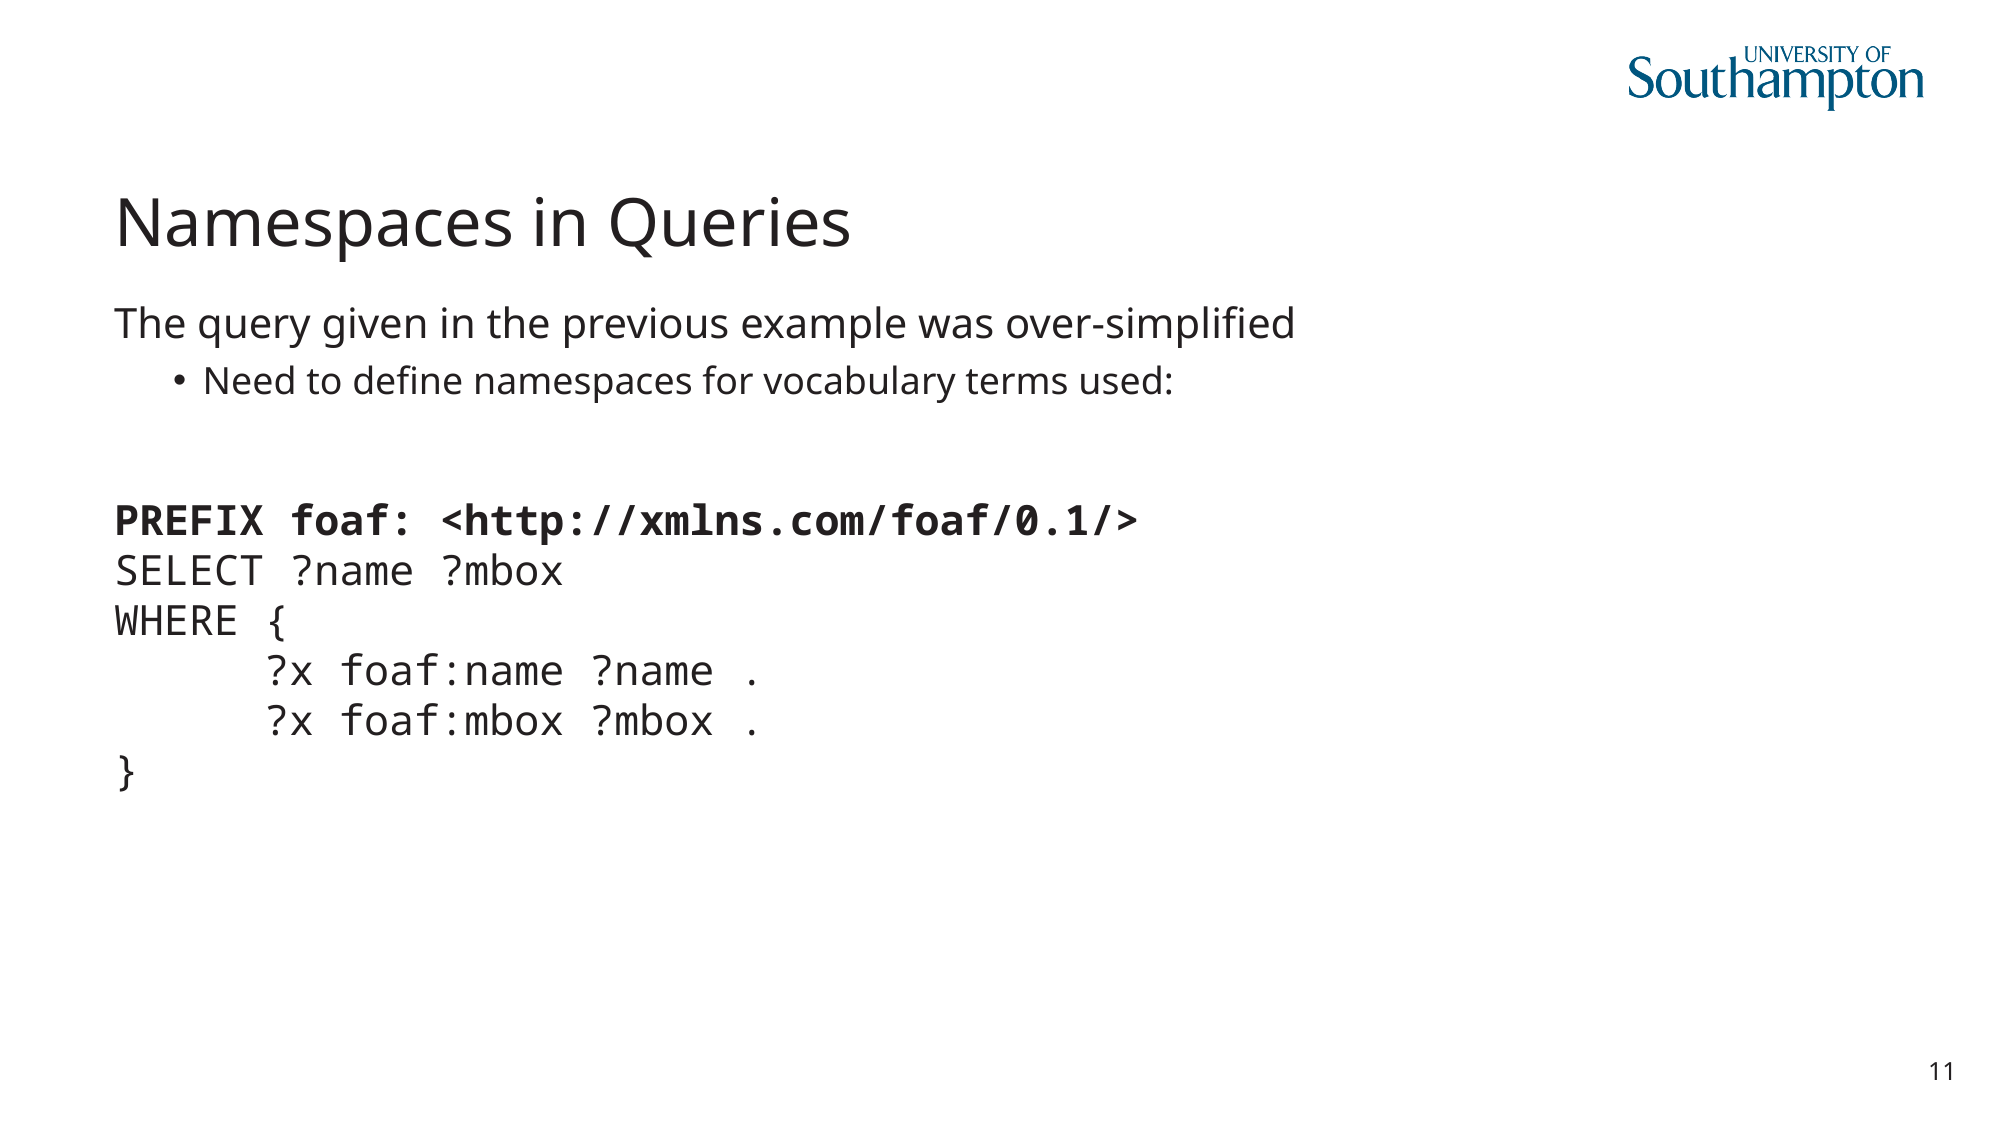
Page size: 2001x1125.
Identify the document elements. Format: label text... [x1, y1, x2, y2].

picture [1869, 48, 1877, 60]
picture [1629, 46, 1924, 111]
list The query given in the previous example was over-simplified Need to define namespaces for vocabulary terms used: PREFIX foaf: <http://xmlns.com/foaf/0.1/> SELECT ?name ?mbox WHERE { ?x foaf:name ?name . ?x foaf:mbox ?mbox . } [102, 290, 1898, 1024]
picture [1629, 71, 1648, 95]
title Namespaces in Queries [102, 113, 1898, 268]
